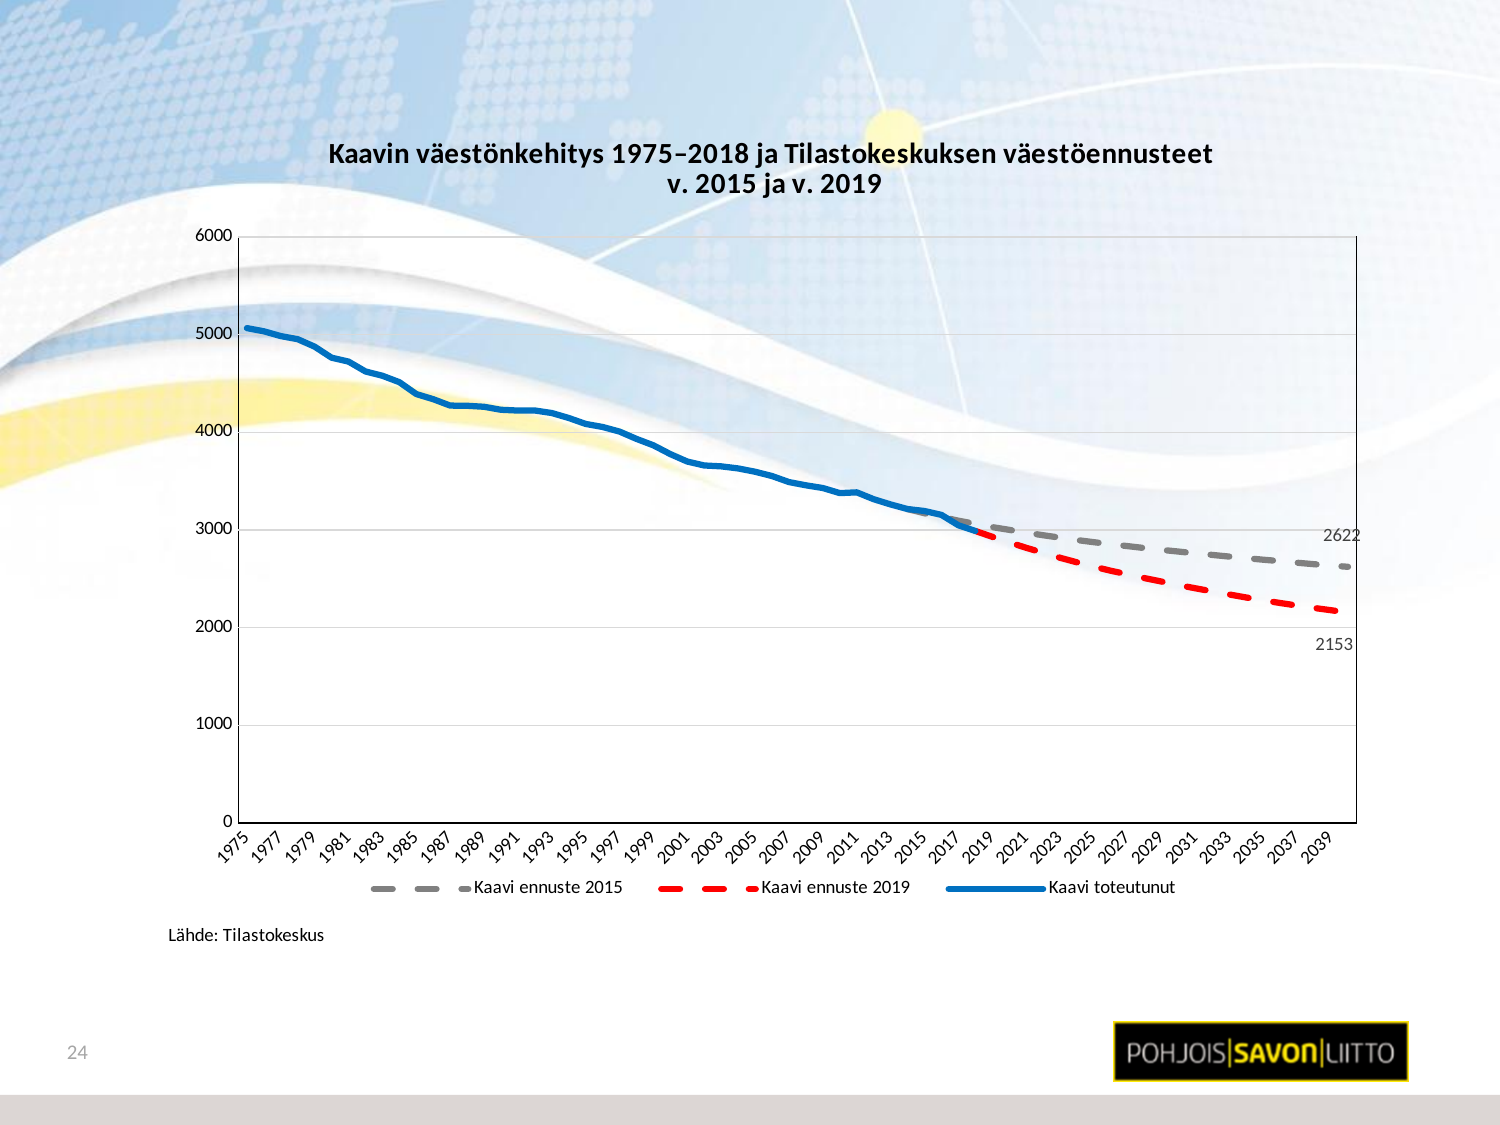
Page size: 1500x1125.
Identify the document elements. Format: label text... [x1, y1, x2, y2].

chart [153, 107, 1396, 967]
slide_number 24 [36, 1021, 103, 1082]
picture [0, 0, 1500, 648]
picture [1113, 1021, 1409, 1082]
